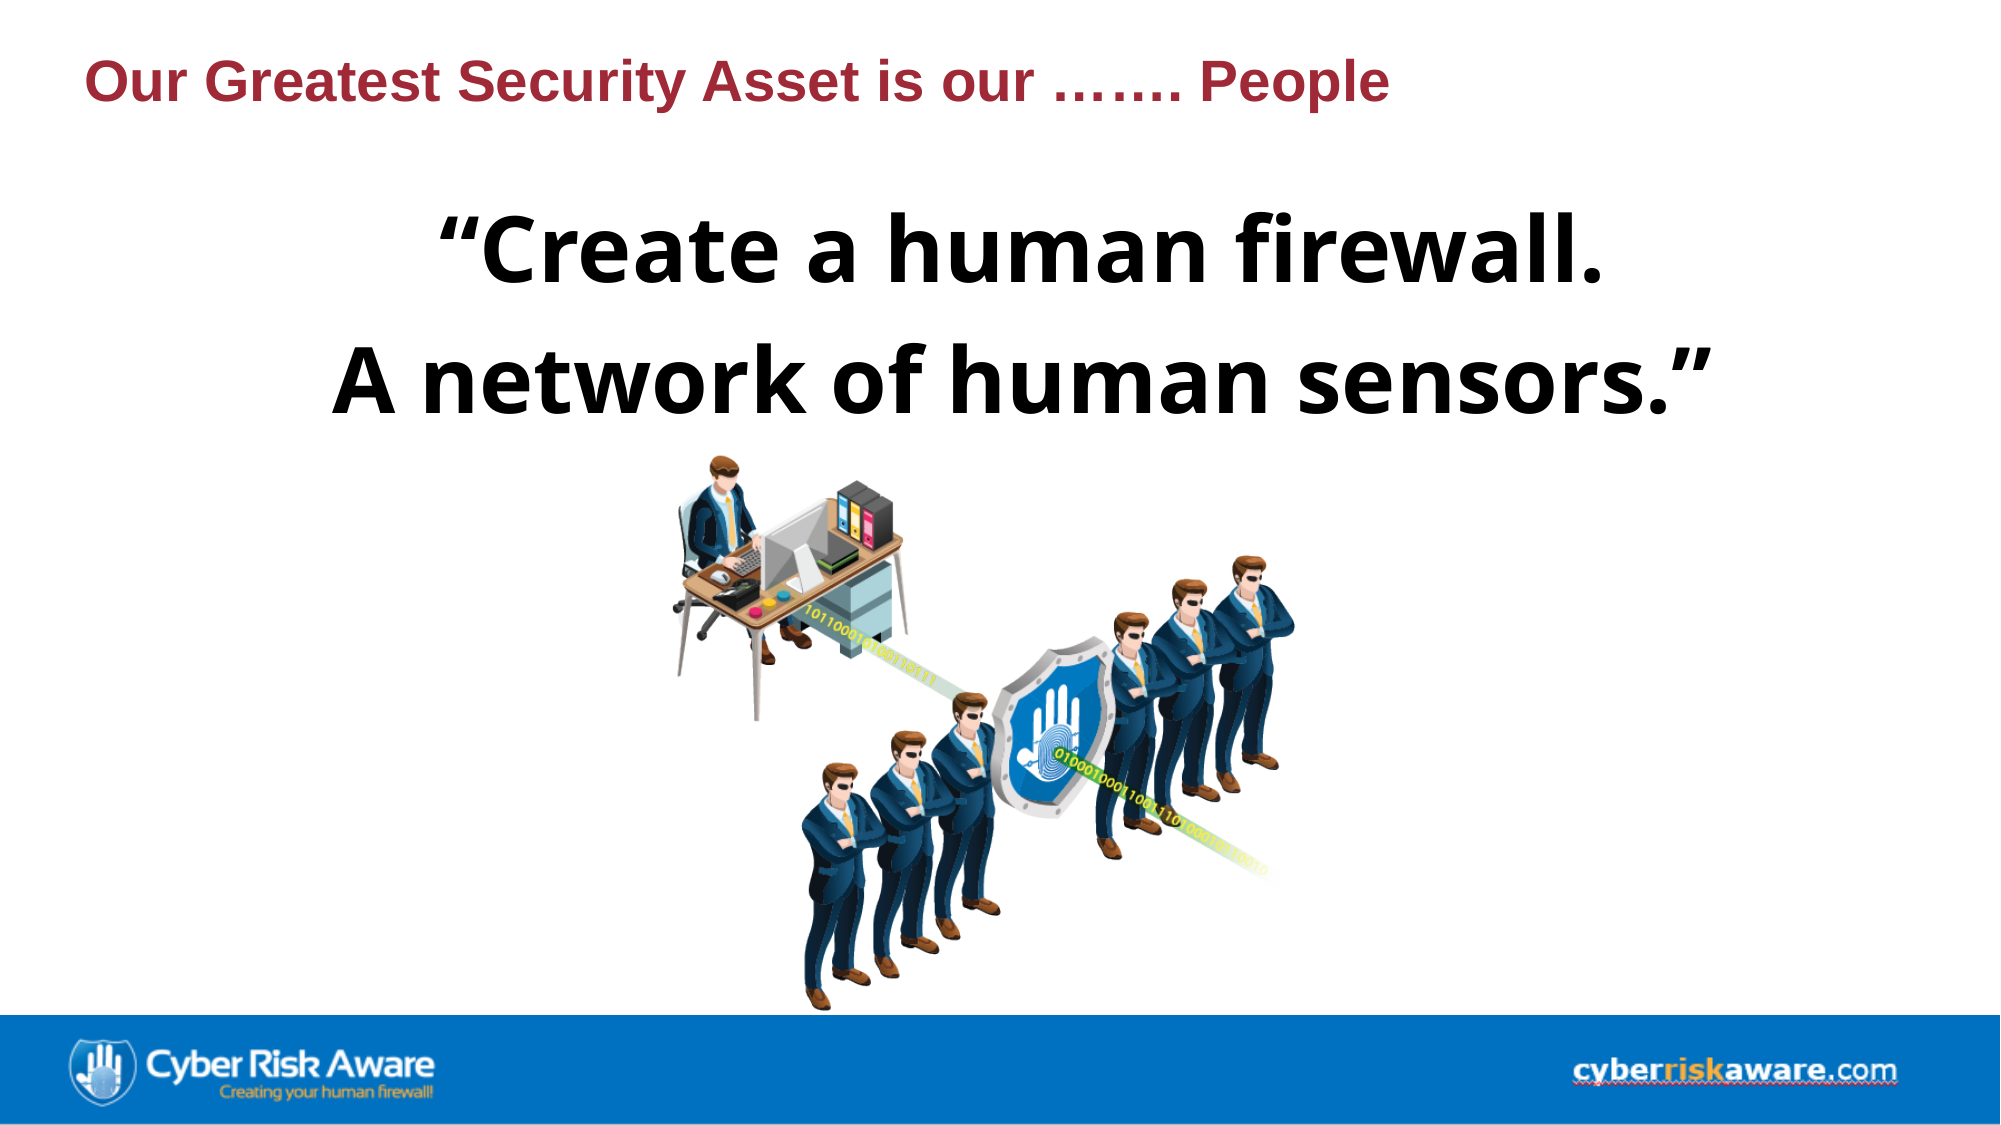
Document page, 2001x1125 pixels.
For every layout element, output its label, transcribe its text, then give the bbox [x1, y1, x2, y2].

list “Create a human firewall. A network of human sensors.” [107, 183, 1939, 837]
picture [0, 393, 2000, 1125]
list Our Greatest Security Asset is our ……. People [84, 42, 1916, 124]
